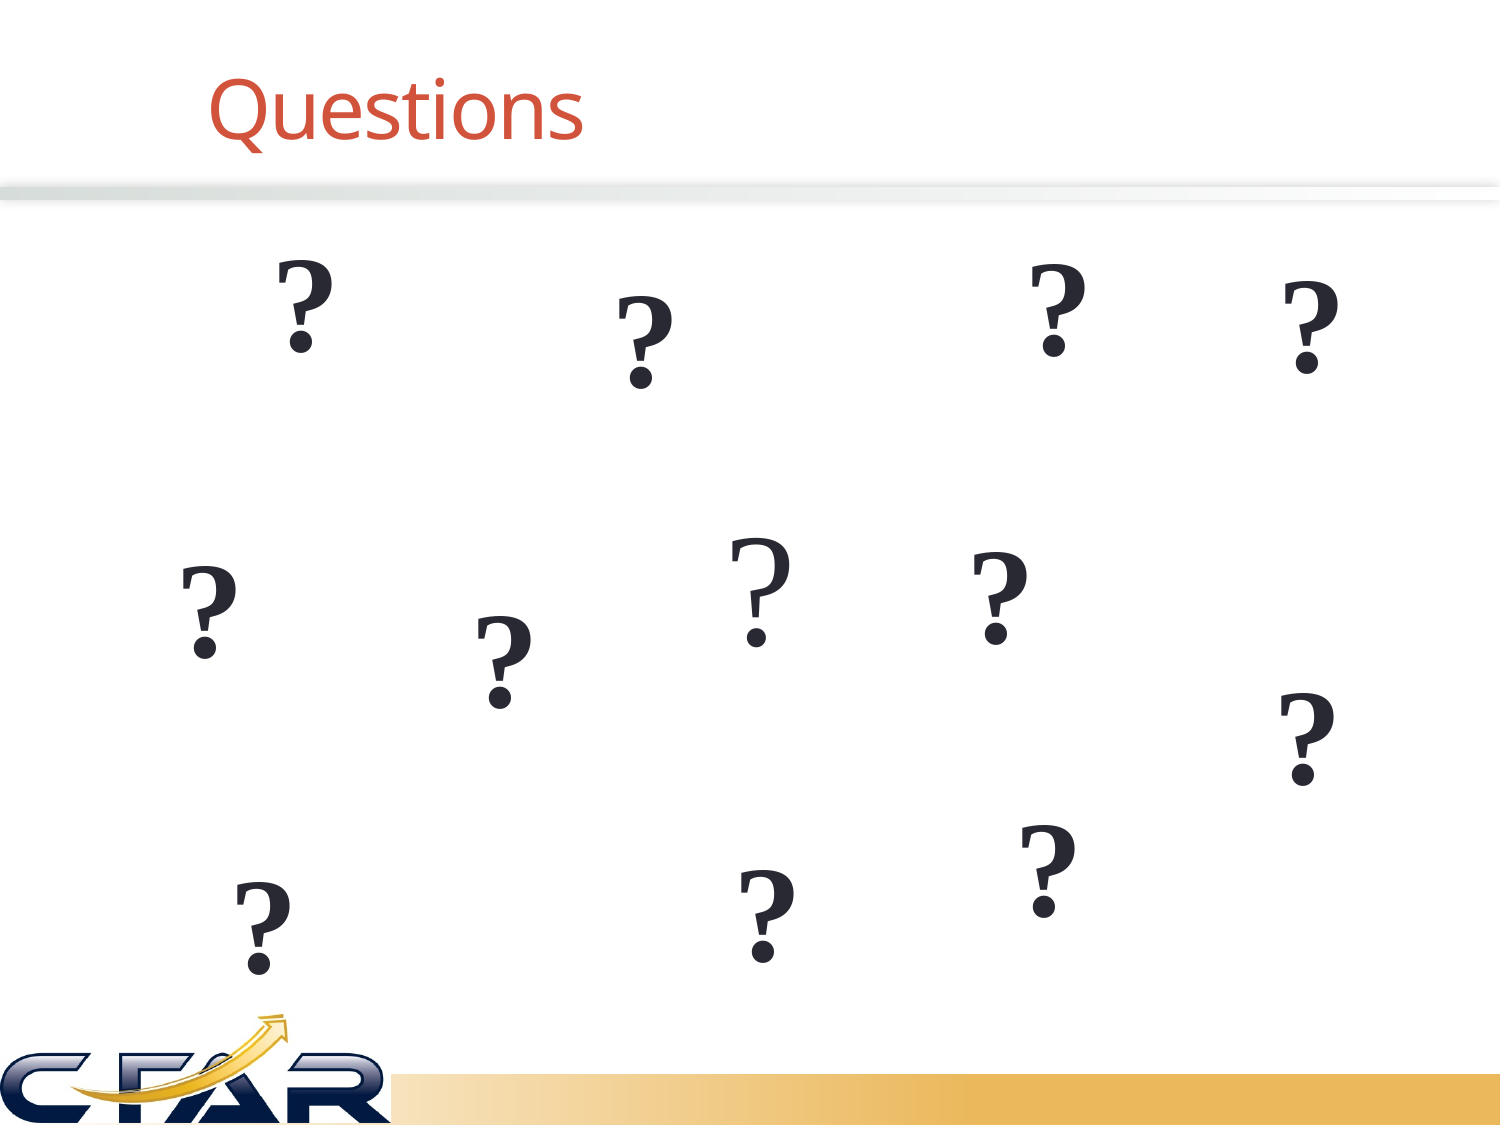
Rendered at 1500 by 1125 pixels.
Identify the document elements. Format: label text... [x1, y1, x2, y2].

text_box ? [966, 525, 1038, 670]
title Questions [50, 24, 1400, 188]
text_box ? [229, 854, 301, 1000]
text_box ? [271, 232, 344, 377]
text_box ? [175, 538, 247, 683]
text_box ? [1273, 665, 1345, 811]
text_box ? [470, 589, 542, 734]
text_box ? [1024, 236, 1096, 382]
list ? [709, 475, 839, 687]
picture [0, 1014, 391, 1123]
text_box ? [734, 842, 806, 988]
text_box ? [611, 269, 684, 414]
text_box ? [1277, 253, 1349, 399]
text_box ? [1014, 798, 1087, 943]
